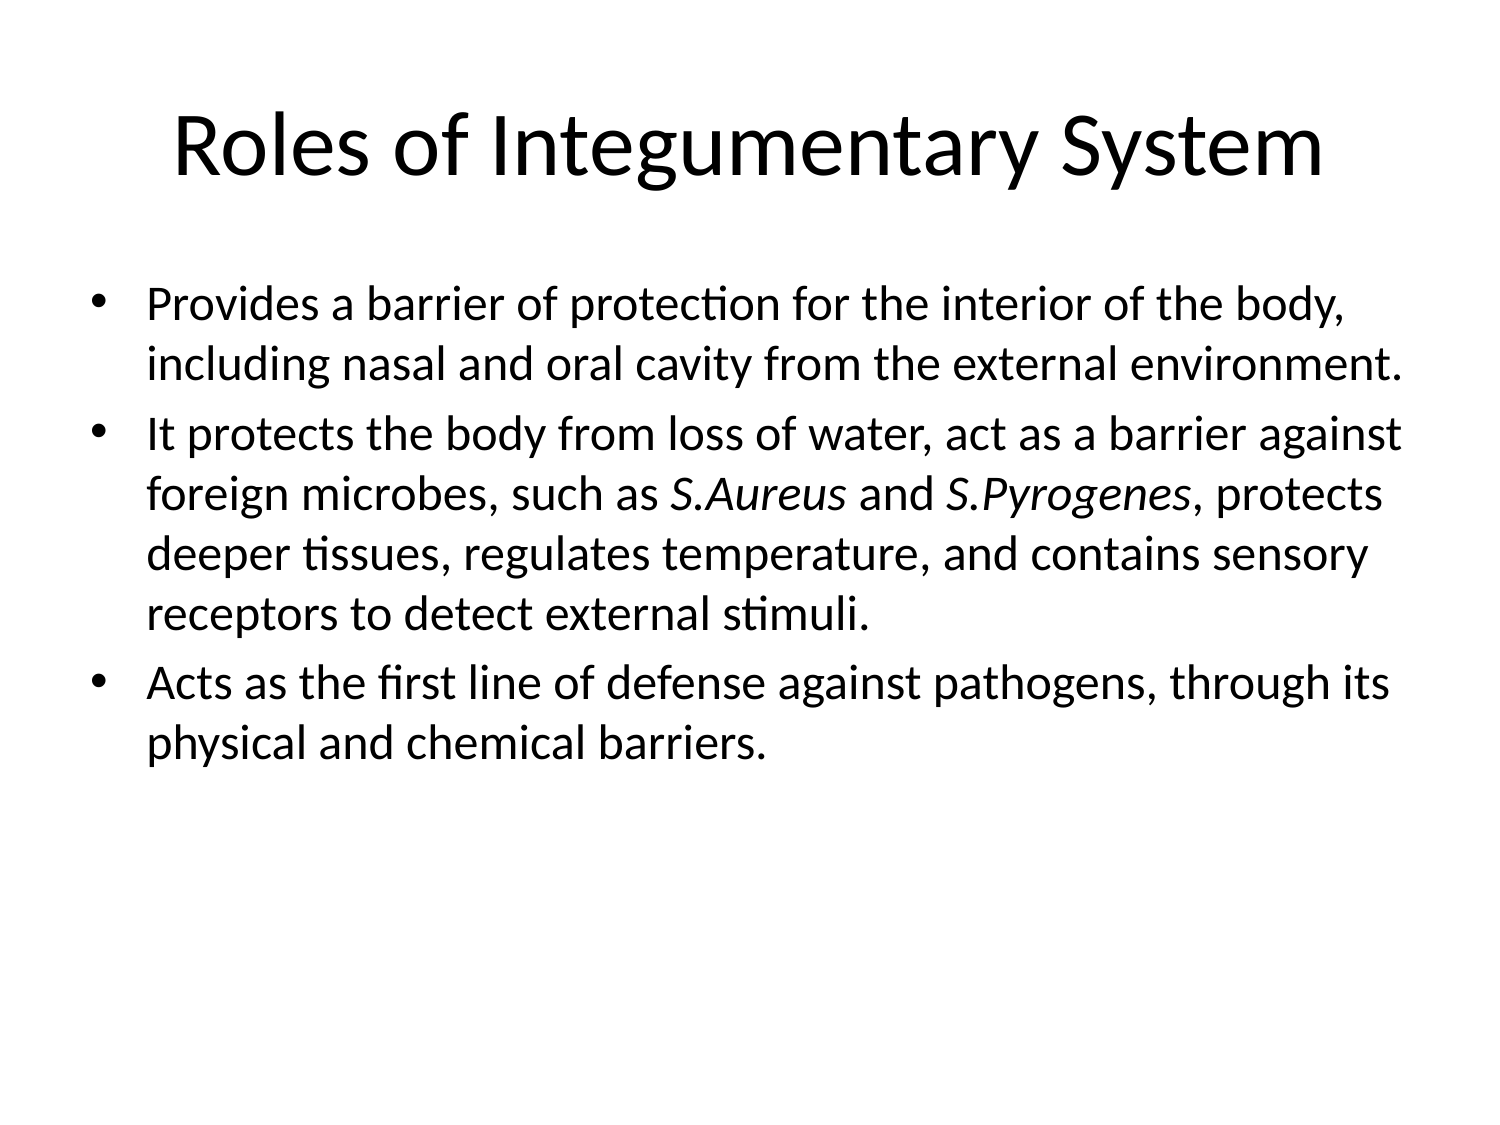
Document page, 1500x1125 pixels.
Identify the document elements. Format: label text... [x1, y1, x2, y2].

list Provides a barrier of protection for the interior of the body, including nasal and oral cavity from the external environment. It protects the body from loss of water, act as a barrier against foreign microbes, such as S.Aureus and S.Pyrogenes, protects deeper tissues, regulates temperature, and contains sensory receptors to detect external stimuli. Acts as the first line of defense against pathogens, through its physical and chemical barriers. [75, 262, 1425, 1005]
title Roles of Integumentary System [75, 45, 1425, 233]
